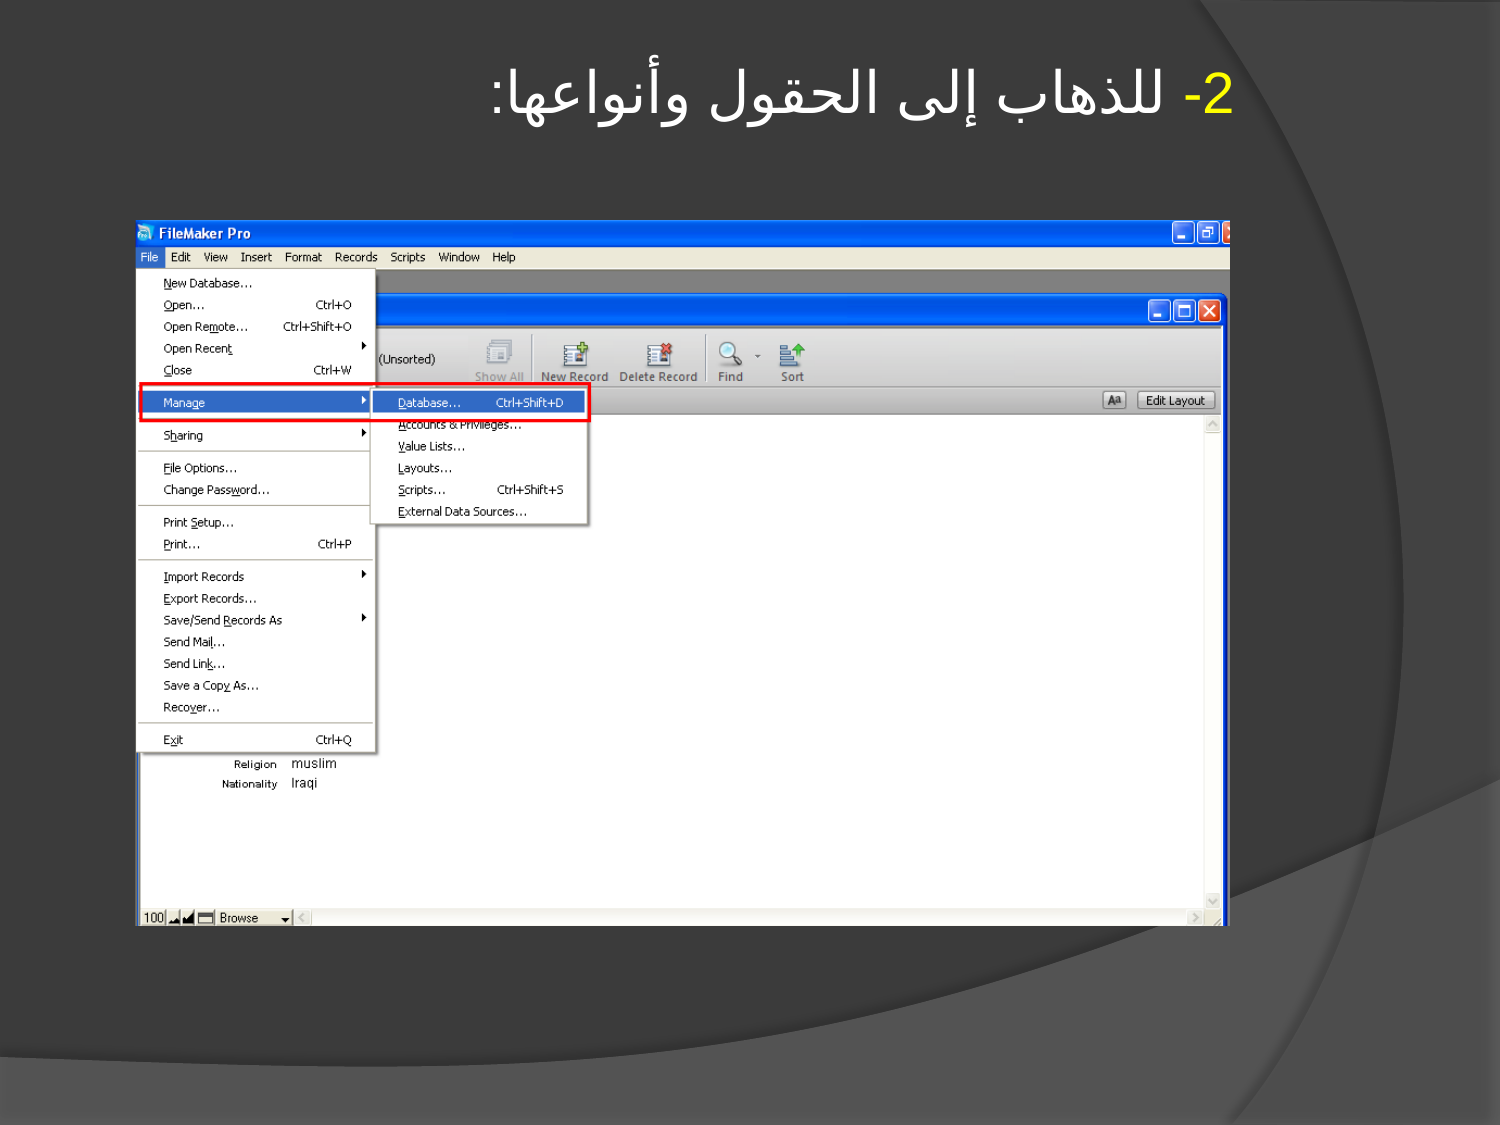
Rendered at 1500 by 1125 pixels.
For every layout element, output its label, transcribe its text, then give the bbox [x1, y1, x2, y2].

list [135, 219, 1231, 926]
title 2- للذهاب إلى الحقول وأنواعها: [17, 30, 1243, 219]
